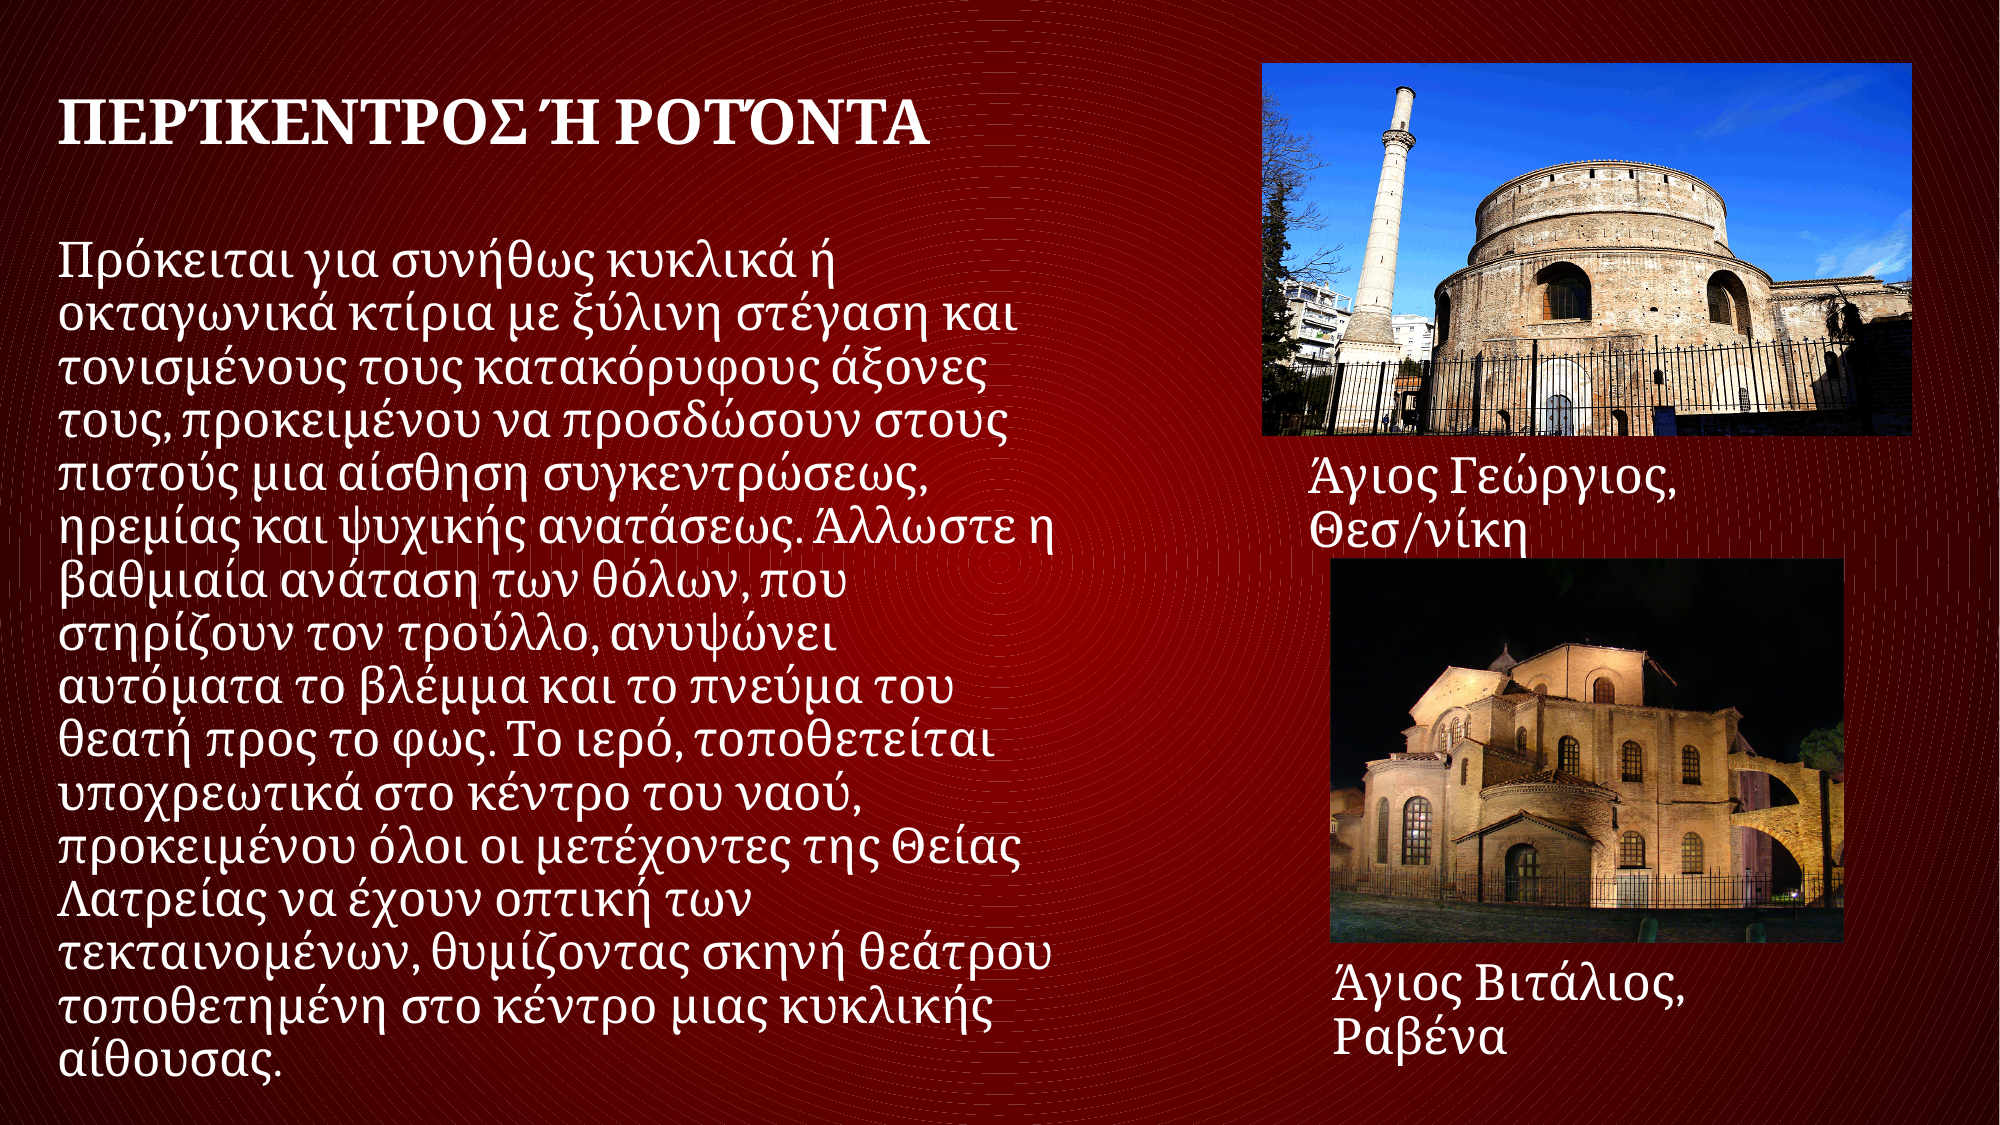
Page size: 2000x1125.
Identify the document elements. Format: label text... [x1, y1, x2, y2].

picture [1330, 557, 1844, 944]
title Περίκεντρος ή Ροτόντα [37, 50, 1038, 167]
text_box Άγιος Γεώργιος, Θεσ/νίκη [1293, 451, 1881, 566]
list Πρόκειται για συνήθως κυκλικά ή οκταγωνικά κτίρια με ξύλινη στέγαση και τονισμένους τους κατακόρυφους άξονες τους, προκειμένου να προσδώσουν στους πιστούς μια αίσθηση συγκεντρώσεως, ηρεμίας και ψυχικής ανατάσεως. Άλλωστε η βαθμιαία ανάταση των θόλων, που στηρίζουν τον τρούλλο, ανυψώνει αυτόματα το βλέμμα και το πνεύμα του θεατή προς το φως. Το ιερό, τοποθετείται υποχρεωτικά στο κέντρο του ναού, προκειμένου όλοι οι μετέχοντες της Θείας Λατρείας να έχουν οπτική των τεκταινομένων, θυμίζοντας σκηνή θεάτρου τοποθετημένη στο κέντρο μιας κυκλικής αίθουσας. [37, 224, 1088, 1105]
picture [1261, 63, 1913, 437]
text_box Άγιος Βιτάλιος, Ραβένα [1318, 949, 1856, 1073]
